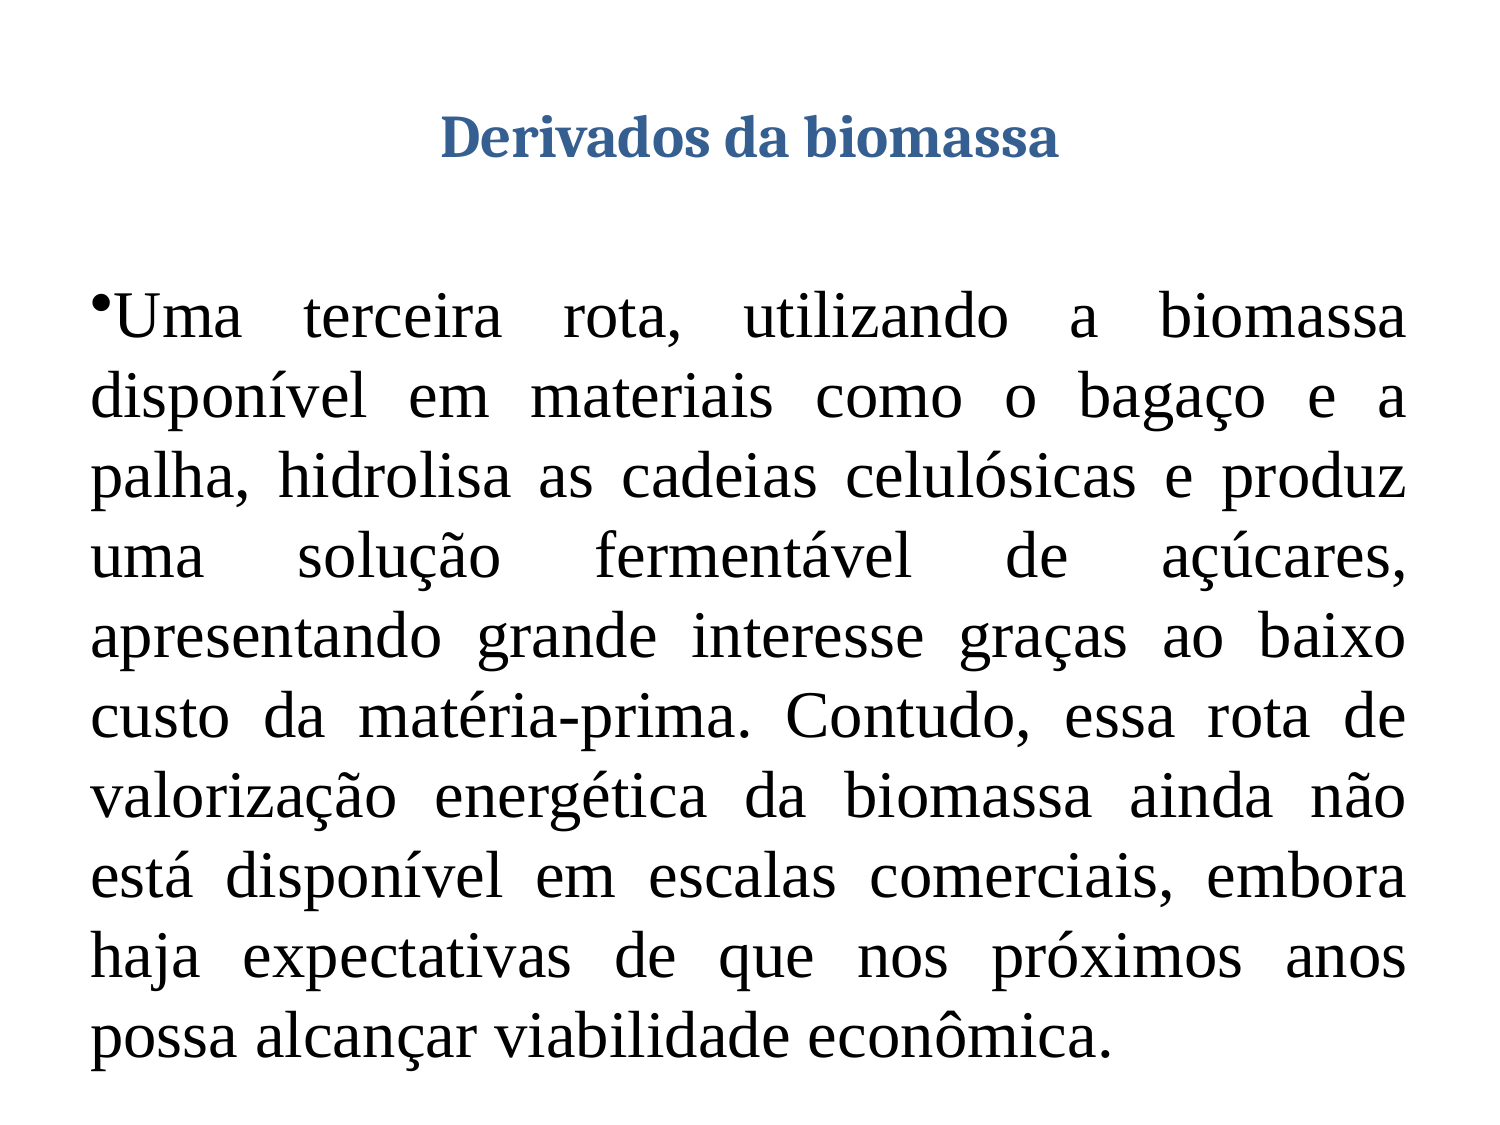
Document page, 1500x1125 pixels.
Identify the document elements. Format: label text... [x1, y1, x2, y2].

list Uma terceira rota, utilizando a biomassa disponível em materiais como o bagaço e a palha, hidrolisa as cadeias celulósicas e produz uma solução fermentável de açúcares, apresentando grande interesse graças ao baixo custo da matéria-prima. Contudo, essa rota de valorização energética da biomassa ainda não está disponível em escalas comerciais, embora haja expectativas de que nos próximos anos possa alcançar viabilidade econômica. [75, 263, 1425, 916]
title Derivados da biomassa [75, 45, 1425, 233]
